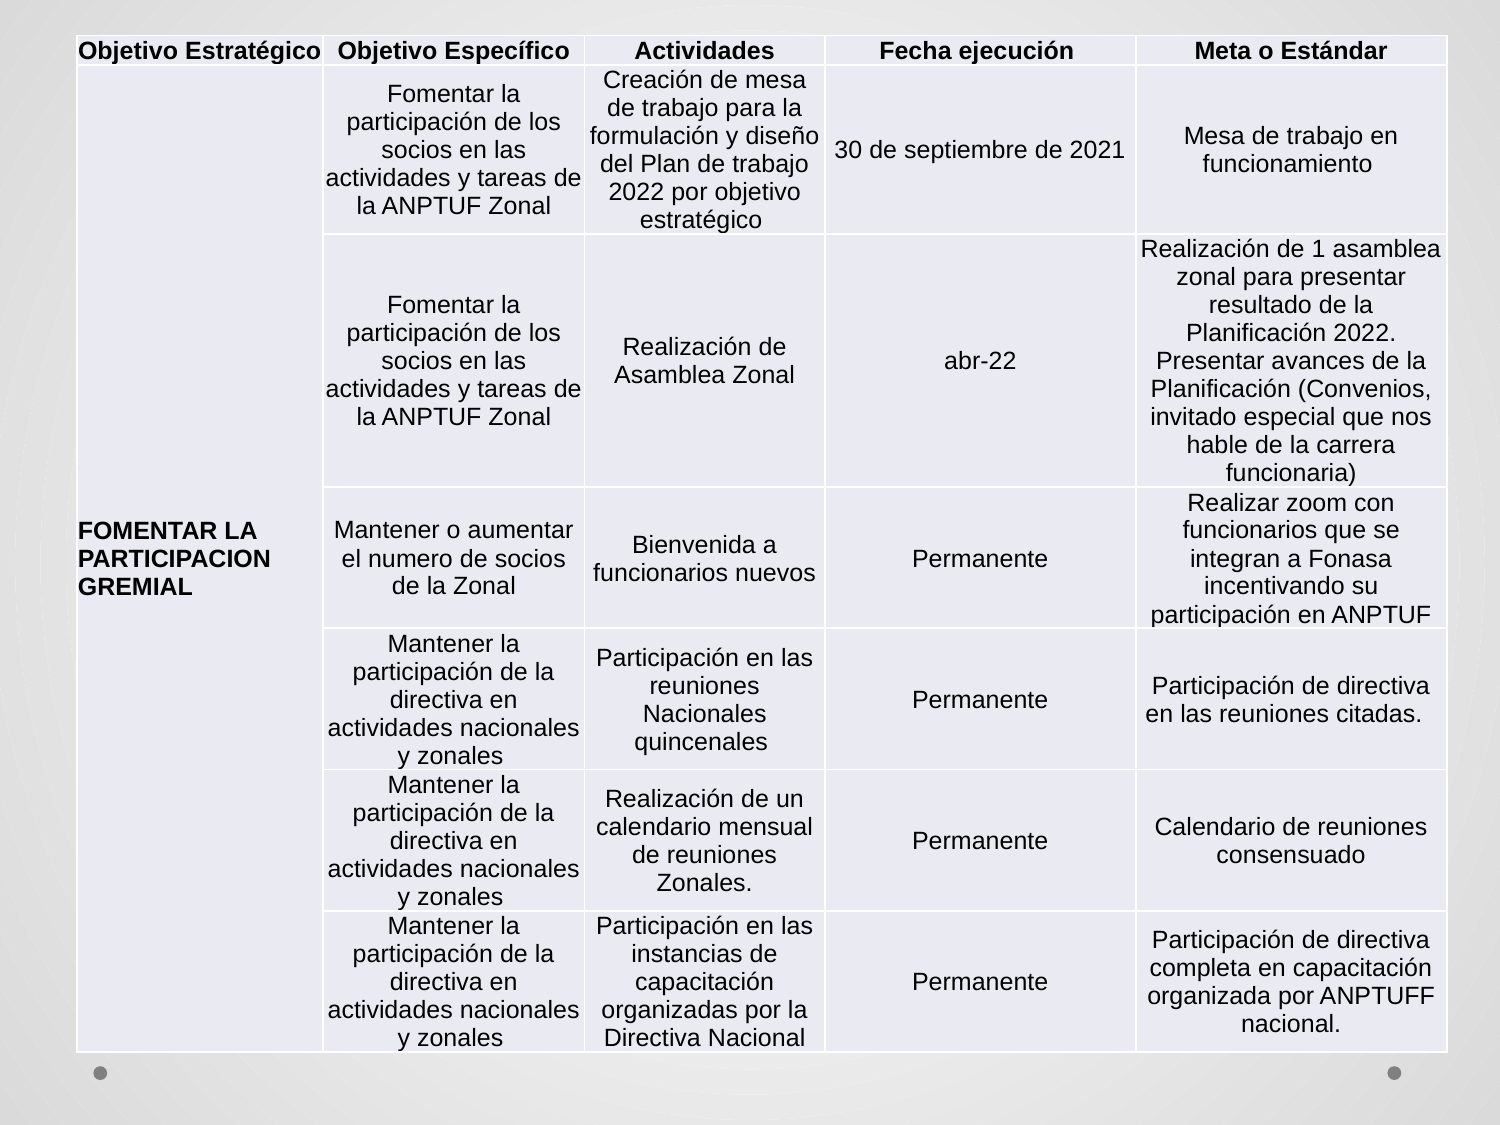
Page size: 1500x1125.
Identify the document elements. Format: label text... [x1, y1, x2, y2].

table_cell Creación de mesa de trabajo para la formulación y diseño del Plan de trabajo 2022 por objetivo estratégico [585, 66, 824, 233]
table_header Meta o Estándar [1137, 36, 1446, 64]
table_header Objetivo Estratégico [78, 36, 322, 64]
table_cell Realización de Asamblea Zonal [585, 235, 824, 486]
table_header Actividades [585, 36, 824, 64]
table_cell Realización de un calendario mensual de reuniones Zonales. [585, 770, 824, 910]
table_cell Permanente [826, 488, 1135, 627]
table_cell Permanente [826, 912, 1135, 1051]
table_cell FOMENTAR LA PARTICIPACION GREMIAL [78, 66, 322, 1051]
table_cell Mantener la participación de la directiva en actividades nacionales y zonales [324, 912, 584, 1051]
table_cell Fomentar la participación de los socios en las actividades y tareas de la ANPTUF Zonal [324, 66, 584, 233]
table_cell Permanente [826, 629, 1135, 769]
table_cell Bienvenida a funcionarios nuevos [585, 488, 824, 627]
table_cell abr-22 [826, 235, 1135, 486]
table_cell Fomentar la participación de los socios en las actividades y tareas de la ANPTUF Zonal [324, 235, 584, 486]
table_cell Mesa de trabajo en funcionamiento [1137, 66, 1446, 233]
table_cell Realización de 1 asamblea zonal para presentar resultado de la Planificación 2022. Presentar avances de la Planificación (Convenios, invitado especial que nos hable de la carrera funcionaria) [1137, 235, 1446, 486]
table_cell Mantener la participación de la directiva en actividades nacionales y zonales [324, 629, 584, 769]
table_cell Calendario de reuniones consensuado [1137, 770, 1446, 910]
table_cell Participación en las instancias de capacitación organizadas por la Directiva Nacional [585, 912, 824, 1051]
table_header Fecha ejecución [826, 36, 1135, 64]
table_cell 30 de septiembre de 2021 [826, 66, 1135, 233]
table_cell Participación de directiva completa en capacitación organizada por ANPTUFF nacional. [1137, 912, 1446, 1051]
table_header Objetivo Específico [324, 36, 584, 64]
table_cell Mantener la participación de la directiva en actividades nacionales y zonales [324, 770, 584, 910]
table_cell Realizar zoom con funcionarios que se integran a Fonasa incentivando su participación en ANPTUF [1137, 488, 1446, 627]
table_cell Permanente [826, 770, 1135, 910]
table_cell Mantener o aumentar el numero de socios de la Zonal [324, 488, 584, 627]
table_cell Participación en las reuniones Nacionales quincenales [585, 629, 824, 769]
table_cell Participación de directiva en las reuniones citadas. [1137, 629, 1446, 769]
